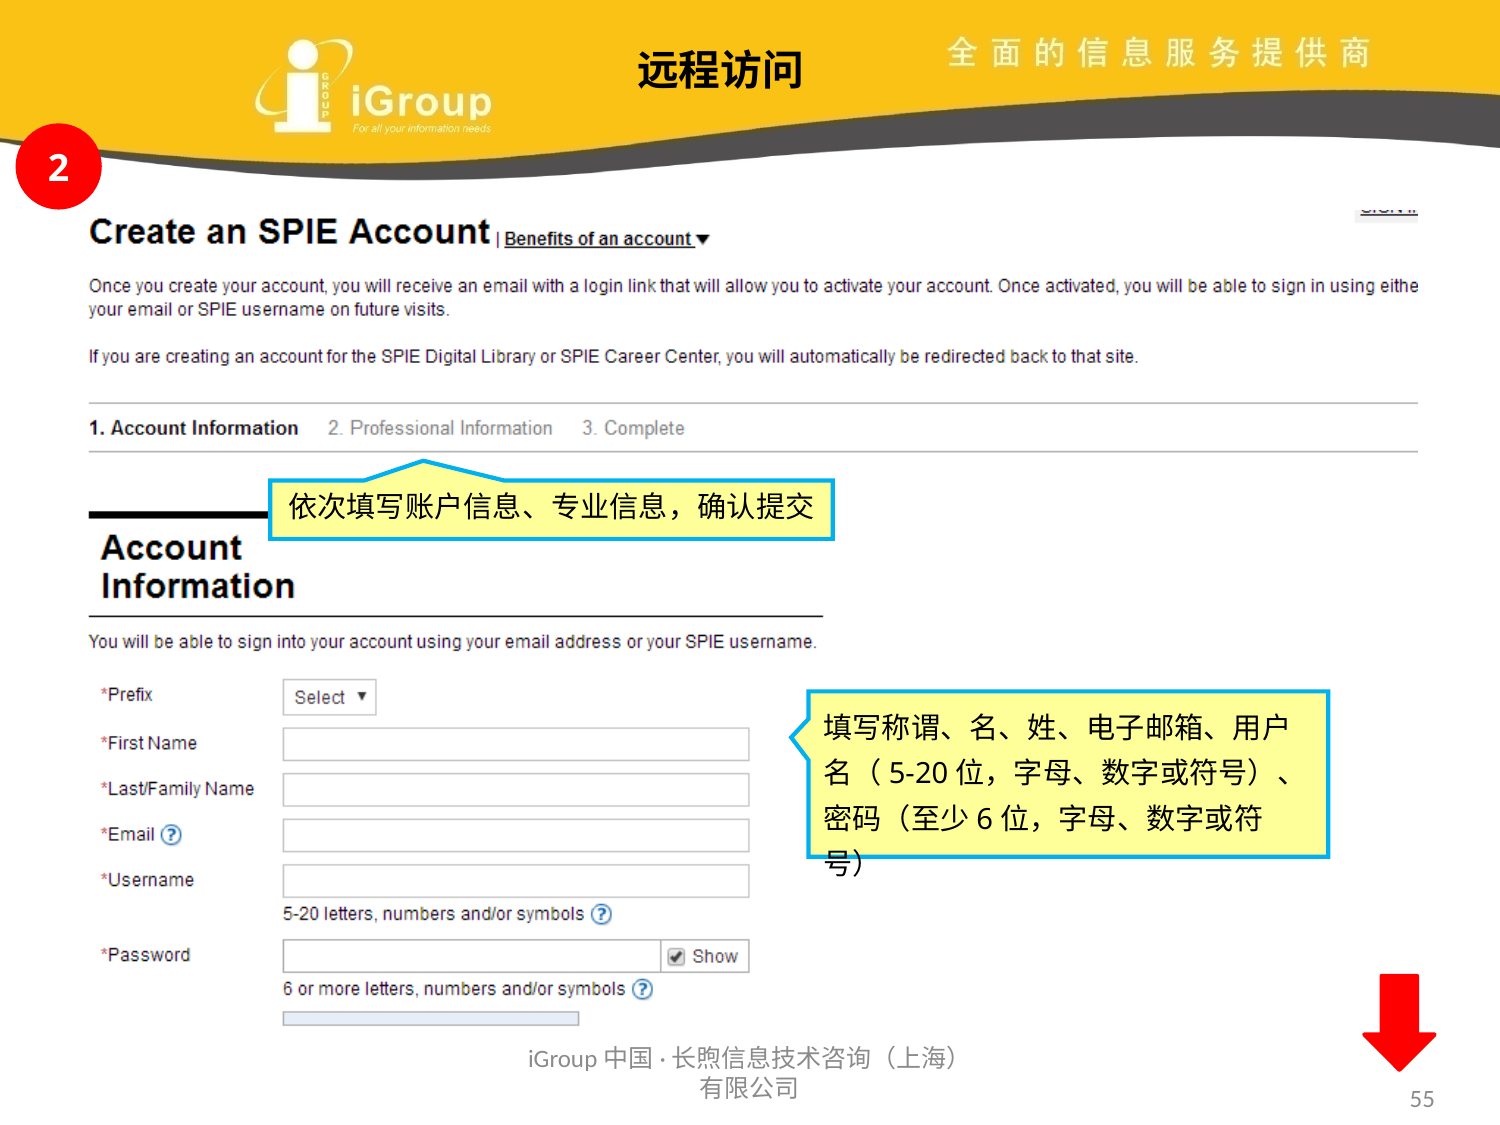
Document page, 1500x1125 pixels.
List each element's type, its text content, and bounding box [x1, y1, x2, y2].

picture [0, 0, 1500, 1125]
text_box 2 [15, 123, 102, 210]
footer iGroup中国·长煦信息技术咨询（上海）有限公司 [512, 1042, 988, 1103]
text_box 远程访问 [537, 36, 904, 101]
text_box [1367, 1032, 1437, 1067]
text_box 55 [1100, 1067, 1450, 1125]
